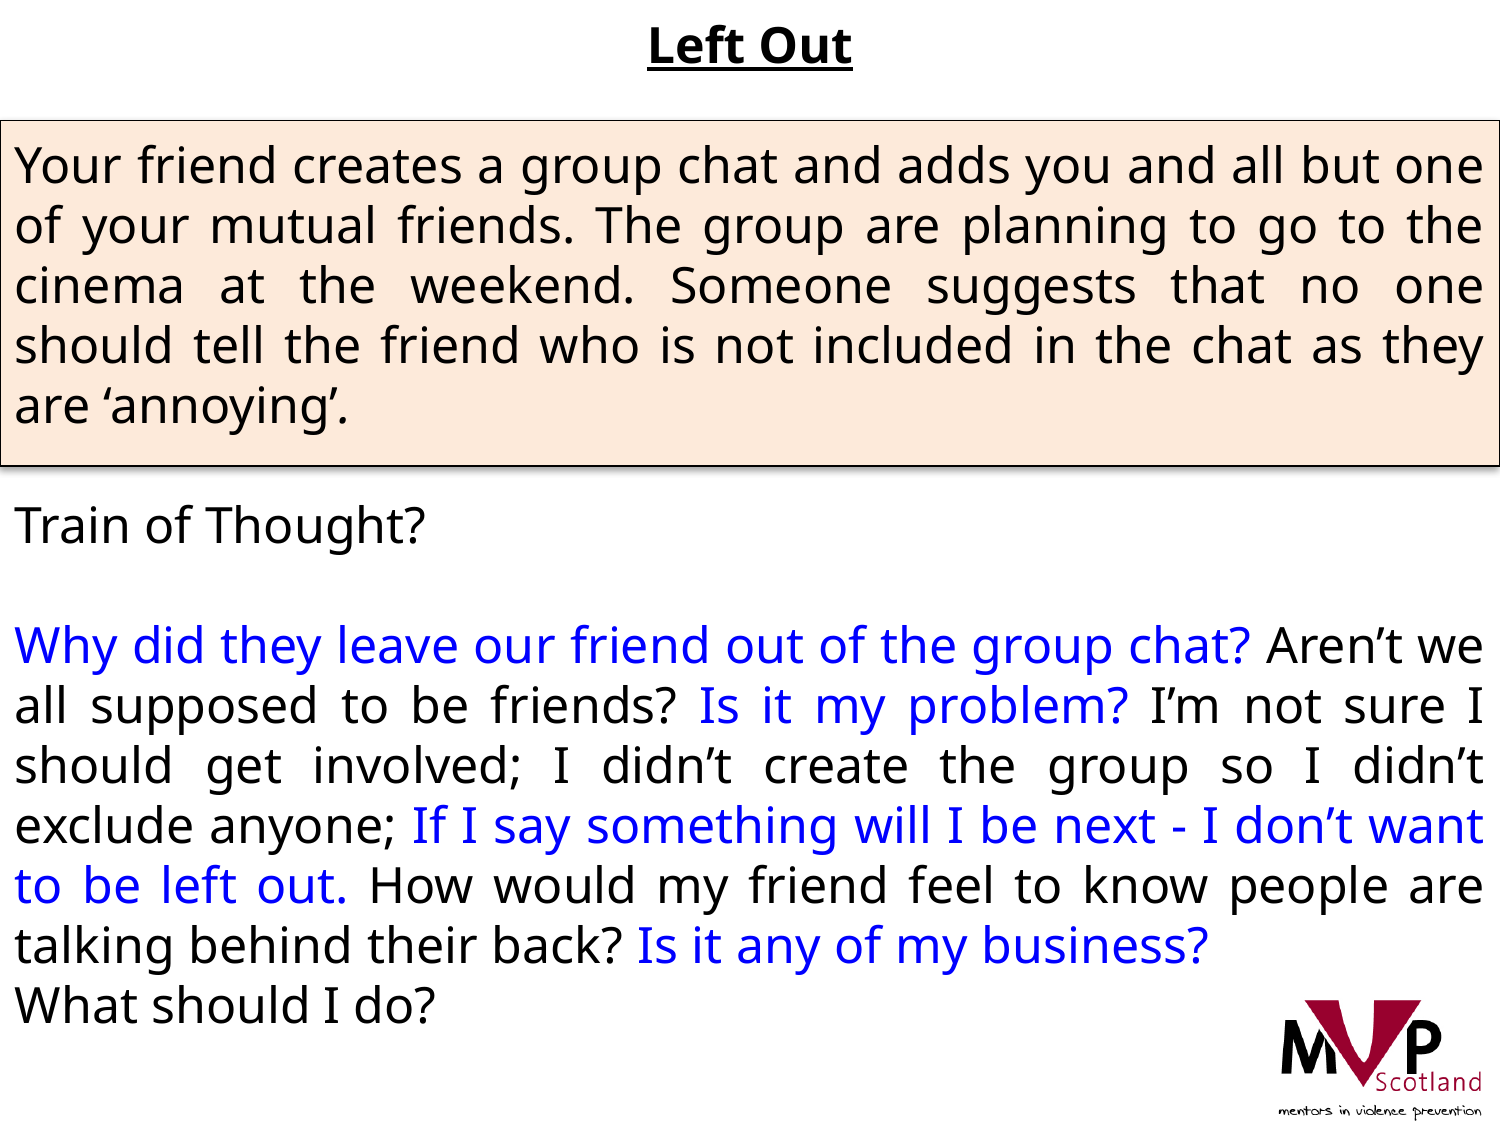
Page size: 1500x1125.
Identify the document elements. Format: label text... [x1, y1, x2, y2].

text_box Left Out Your friend creates a group chat and adds you and all but one of your mutual friends. The group are planning to go to the cinema at the weekend. Someone suggests that no one should tell the friend who is not included in the chat as they are ‘annoying’. Train of Thought? Why did they leave our friend out of the group chat? Aren’t we all supposed to be friends? Is it my problem? I’m not sure I should get involved; I didn’t create the group so I didn’t exclude anyone; If I say something will I be next - I don’t want to be left out. How would my friend feel to know people are talking behind their back? Is it any of my business? What should I do? [0, 5, 1500, 1125]
picture [1259, 988, 1495, 1125]
